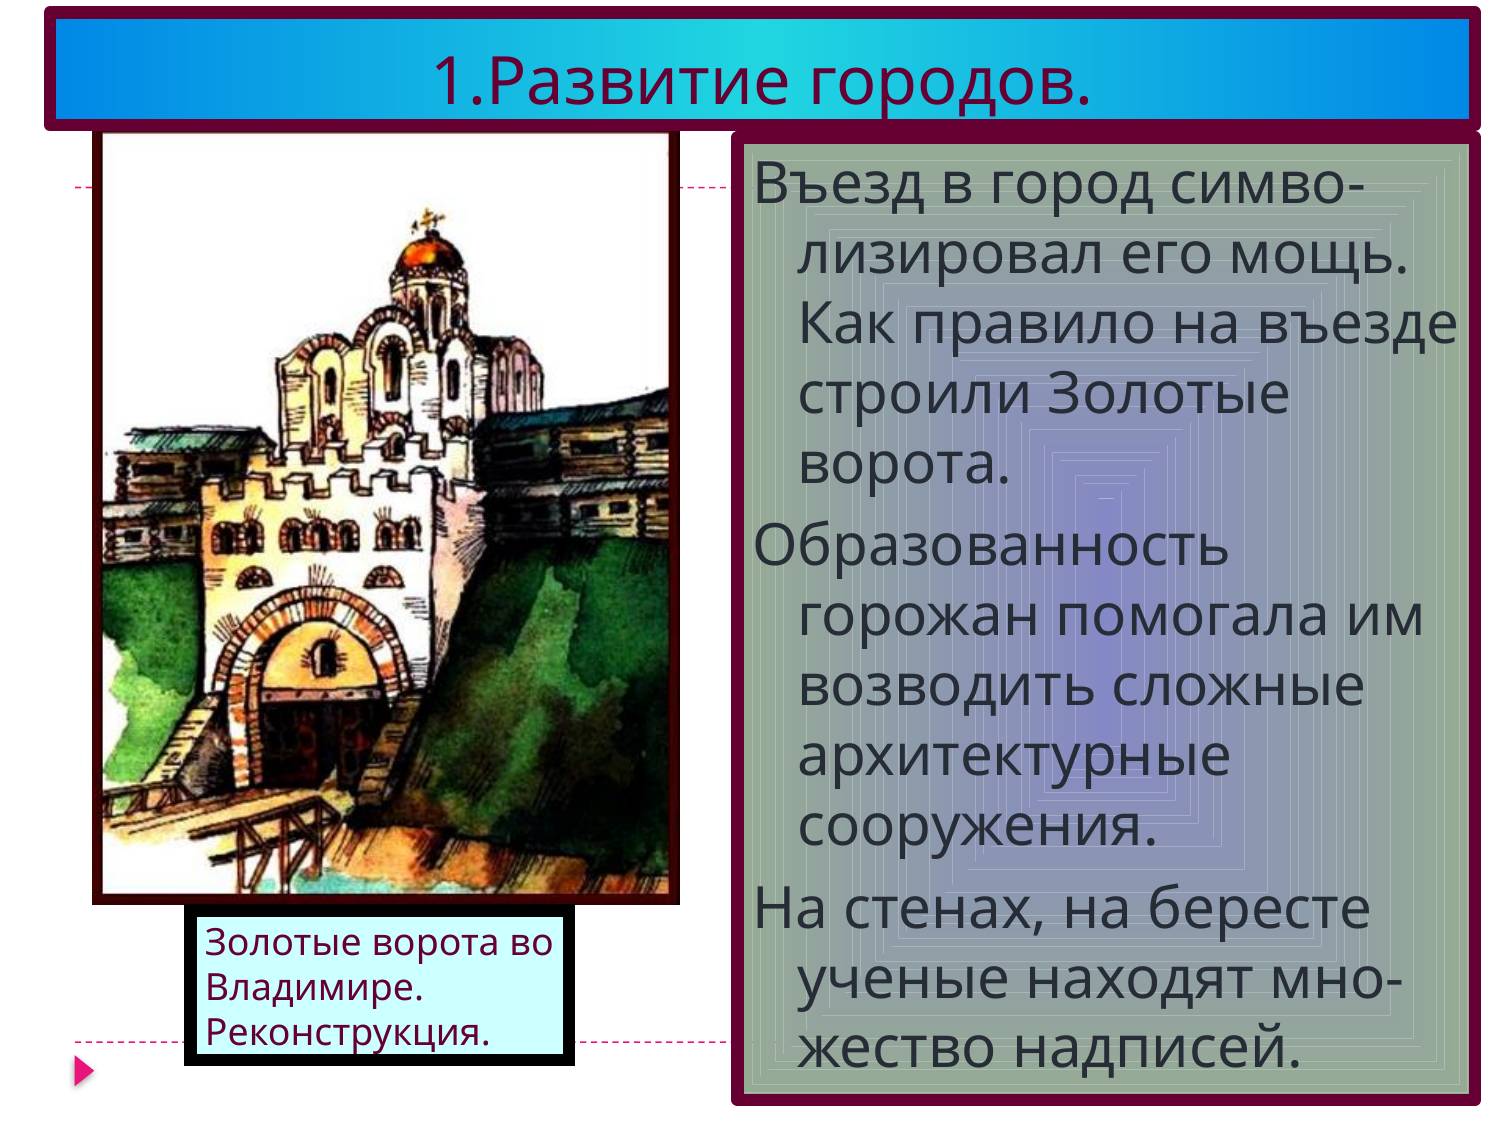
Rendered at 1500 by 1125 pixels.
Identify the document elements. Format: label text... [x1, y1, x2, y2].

list Въезд в город симво-лизировал его мощь. Как правило на въезде строили Золотые ворота. Образованность горожан помогала им возводить сложные архитектурные сооружения. На стенах, на бересте ученые находят мно-жество надписей. [737, 137, 1475, 1100]
text_box Золотые ворота во Владимире. Реконструкция. [190, 917, 570, 1061]
title 1.Развитие городов. [50, 12, 1475, 125]
picture [92, 122, 680, 906]
